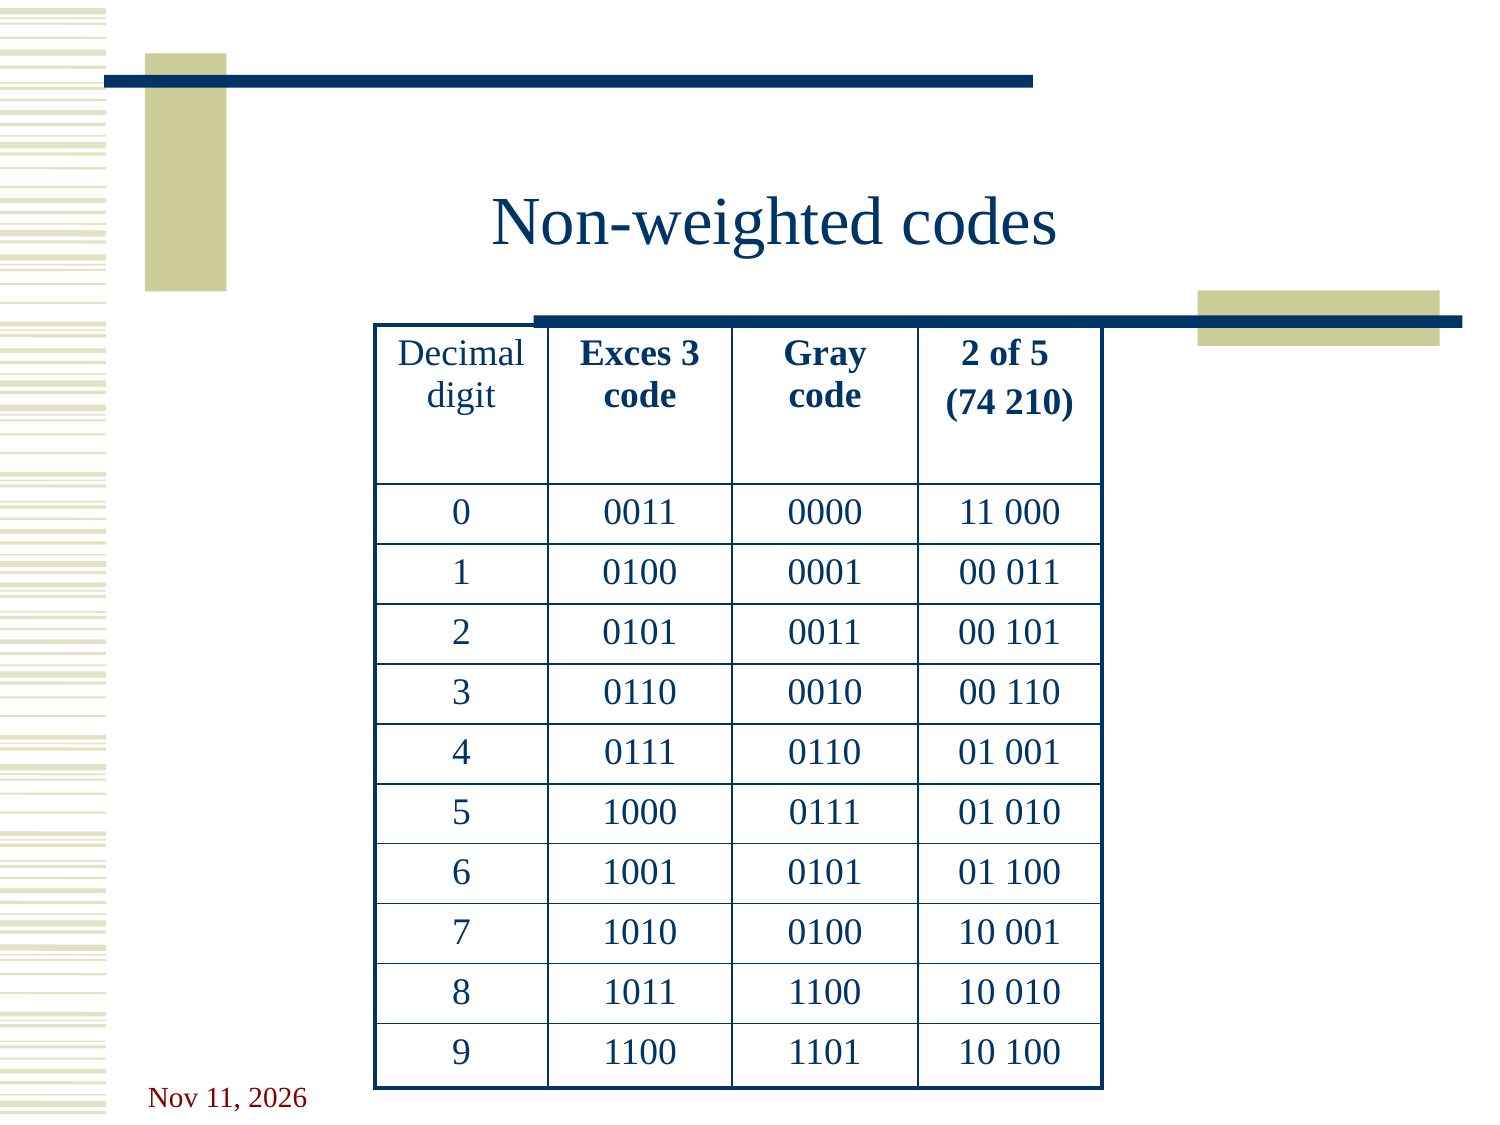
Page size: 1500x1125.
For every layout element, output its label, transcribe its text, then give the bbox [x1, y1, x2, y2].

table_cell 5 [377, 785, 547, 843]
table_cell 0110 [549, 665, 731, 723]
table_cell 0110 [733, 725, 917, 783]
table_cell 11 000 [919, 485, 1100, 543]
table_cell 1001 [549, 844, 731, 903]
table_cell 01 010 [919, 785, 1100, 843]
table_cell 6 [377, 844, 547, 903]
table_cell 01 001 [919, 725, 1100, 783]
table_cell 0011 [733, 605, 917, 663]
table_cell 0011 [549, 485, 731, 543]
table_cell 01 100 [919, 844, 1100, 903]
table_cell 1000 [549, 785, 731, 843]
table_cell 2 [377, 605, 547, 663]
table_cell 1 [377, 545, 547, 603]
slide_number 24-Oct-23 [132, 1045, 446, 1121]
table_cell 9 [377, 1024, 547, 1086]
table_cell 0111 [549, 725, 731, 783]
table_header Gray code [733, 327, 917, 483]
table_cell 10 001 [919, 904, 1100, 963]
table_cell 0 [377, 485, 547, 543]
table_cell 1100 [733, 964, 917, 1023]
table_cell 1100 [549, 1024, 731, 1086]
text_box Non-weighted codes [375, 168, 1175, 266]
table_cell 3 [377, 665, 547, 723]
table_cell 0101 [733, 844, 917, 903]
table_cell 1101 [733, 1024, 917, 1086]
table_cell 0001 [733, 545, 917, 603]
table_header 2 of 5 (74 210) [919, 327, 1100, 483]
table_cell 0111 [733, 785, 917, 843]
table_cell 1011 [549, 964, 731, 1023]
table_cell 0100 [733, 904, 917, 963]
table_cell 4 [377, 725, 547, 783]
table_cell 0000 [733, 485, 917, 543]
table_header Decimal digit [377, 327, 547, 483]
table_cell 10 100 [919, 1024, 1100, 1086]
table_cell 0010 [733, 665, 917, 723]
text_box [214, 112, 1425, 300]
table_cell 00 011 [919, 545, 1100, 603]
table_cell 00 110 [919, 665, 1100, 723]
table_header Exces 3 code [549, 327, 731, 483]
table_cell 8 [377, 964, 547, 1023]
table_cell 00 101 [919, 605, 1100, 663]
table_cell 10 010 [919, 964, 1100, 1023]
table_cell 0101 [549, 605, 731, 663]
table_cell 0100 [549, 545, 731, 603]
table_cell 1010 [549, 904, 731, 963]
table_cell 7 [377, 904, 547, 963]
